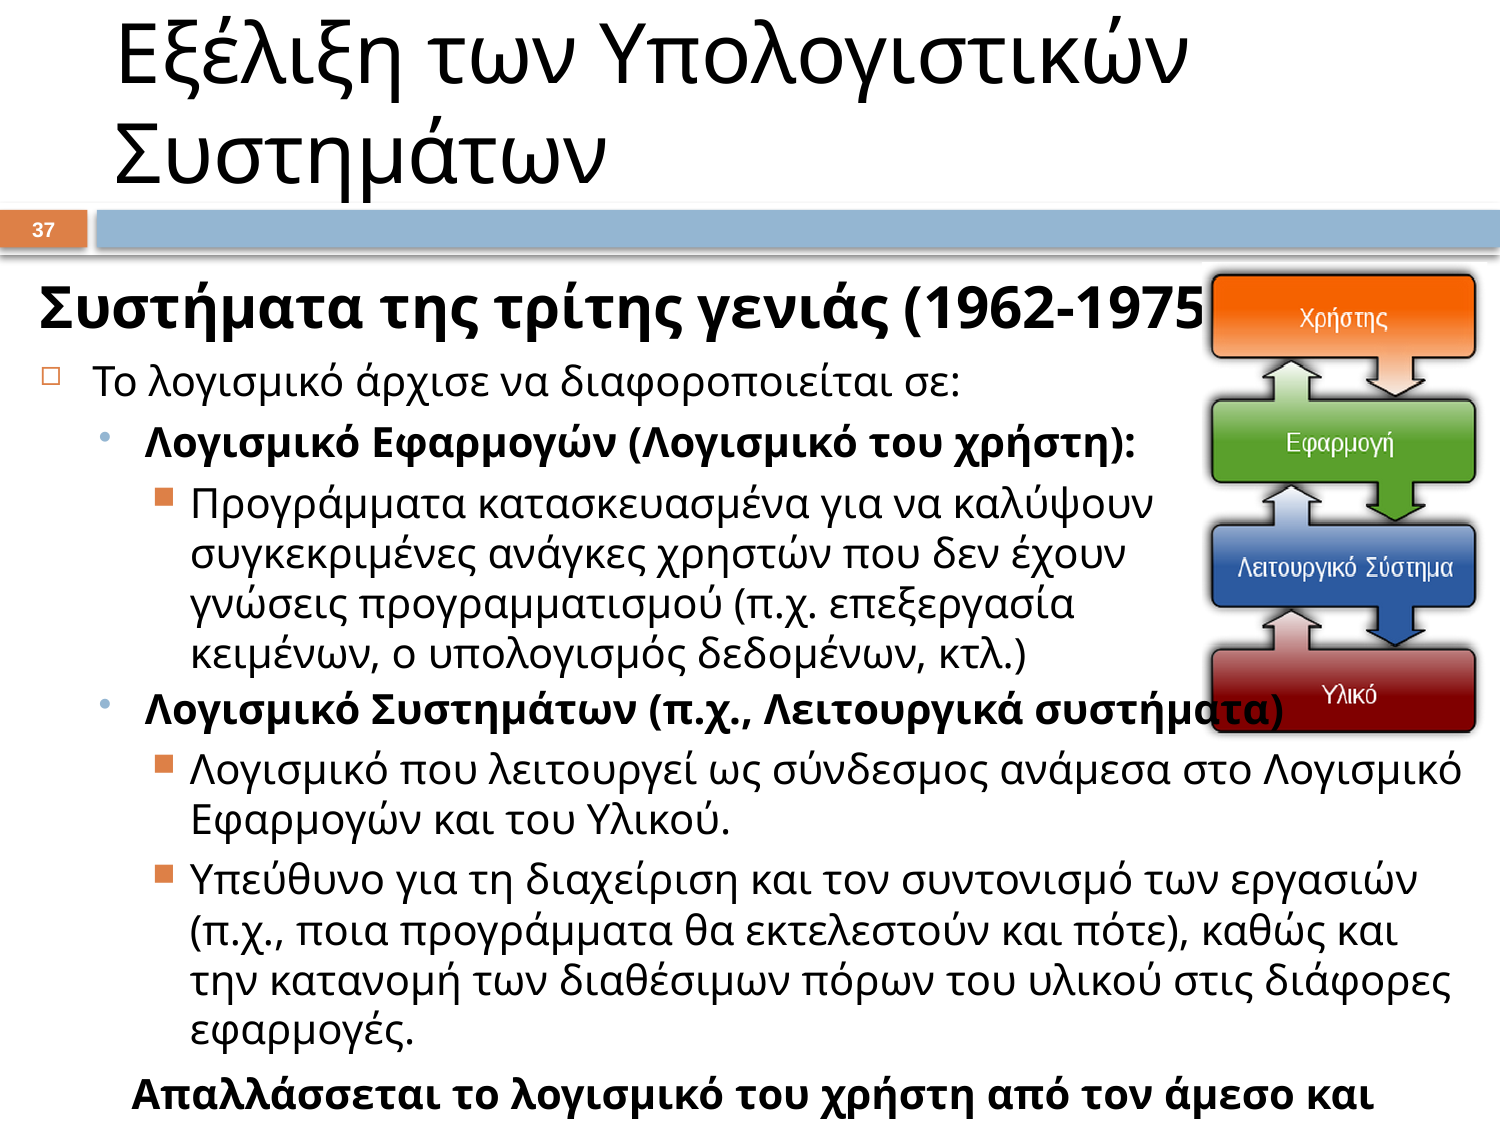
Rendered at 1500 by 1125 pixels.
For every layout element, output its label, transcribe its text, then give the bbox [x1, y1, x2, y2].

slide_number 36 [0, 208, 88, 249]
picture [1201, 262, 1488, 751]
list Λογισμικό Συστημάτων (π.χ., Λειτουργικά συστήματα) Λογισμικό που λειτουργεί ως σύνδεσμος ανάμεσα στο Λογισμικό Εφαρμογών και του Υλικού. Υπεύθυνο για τη διαχείριση και τον συντονισμό των εργασιών (π.χ., ποια προγράμματα θα εκτελεστούν και πότε), καθώς και την κατανομή των διαθέσιμων πόρων του υλικού στις διάφορες εφαρμογές. Απαλλάσσεται το λογισμικό του χρήστη από τον άμεσο και πολύπλοκο χειρισμό του υλικού!!! [24, 674, 1482, 1088]
list Συστήματα της τρίτης γενιάς (1962-1975) Το λογισμικό άρχισε να διαφοροποιείται σε: Λογισμικό Εφαρμογών (Λογισμικό του χρήστη): Προγράμματα κατασκευασμένα για να καλύψουν συγκεκριμένες ανάγκες χρηστών που δεν έχουν γνώσεις προγραμματισμού (π.χ. επεξεργασία κειμένων, ο υπολογισμός δεδομένων, κτλ.) [24, 262, 1200, 674]
title Εξέλιξη των Υπολογιστικών Συστημάτων [99, 0, 1500, 201]
